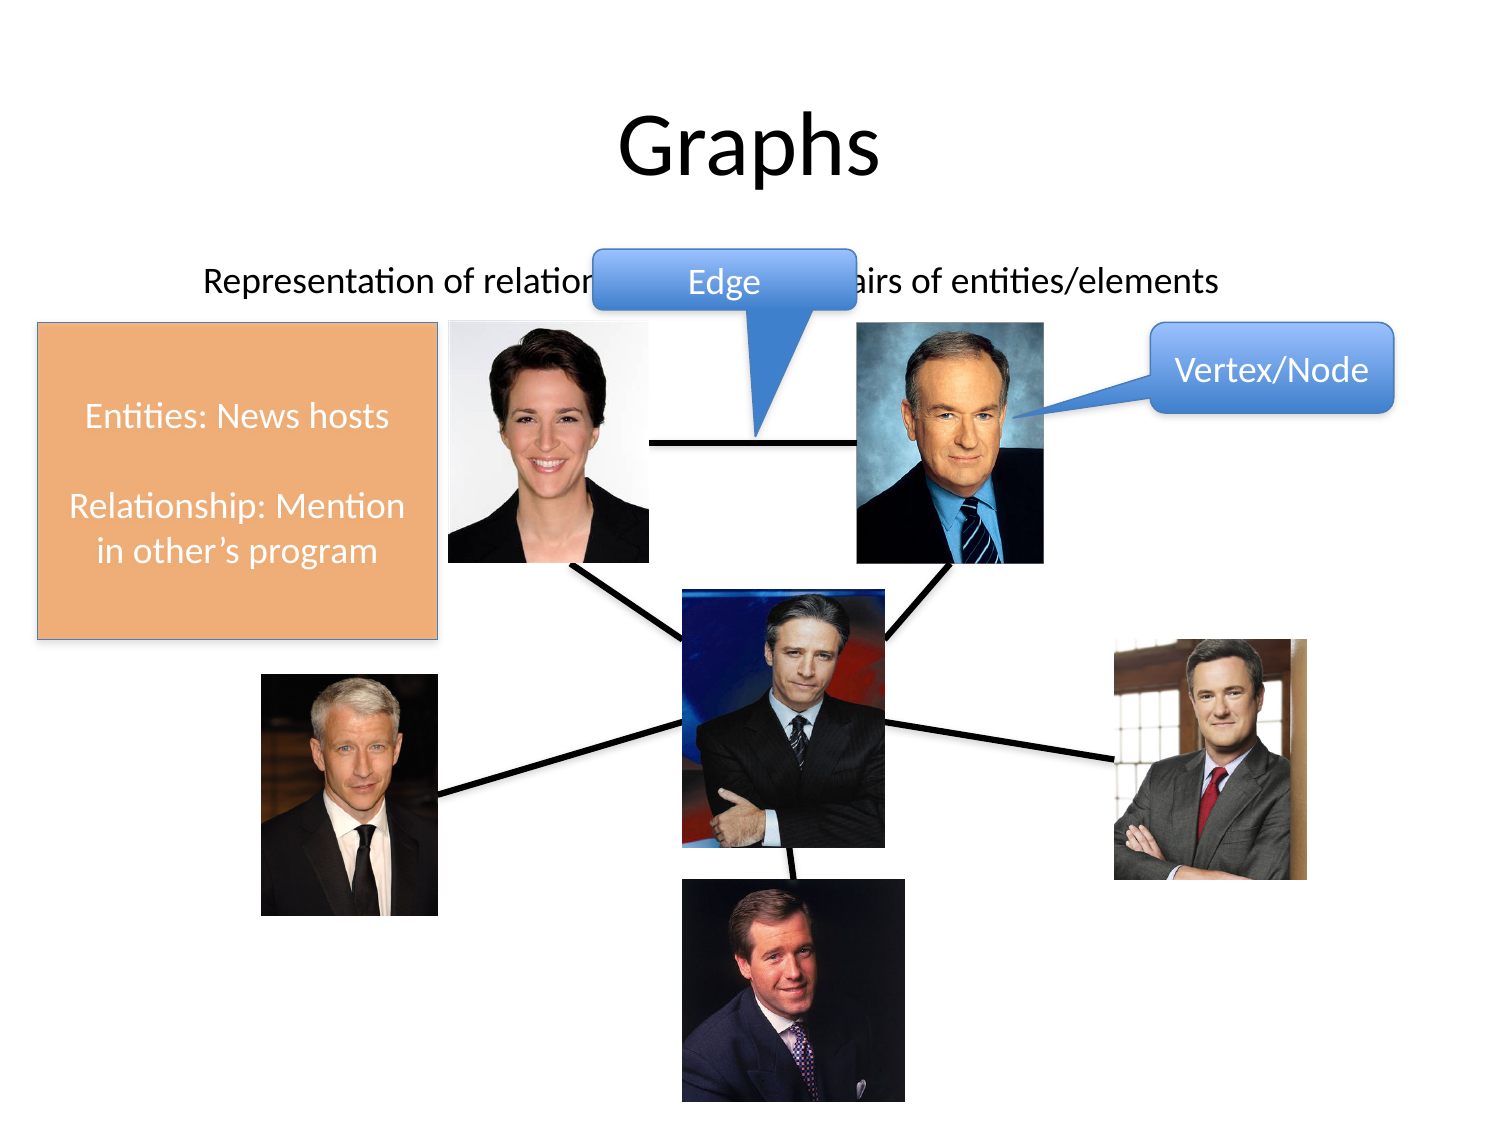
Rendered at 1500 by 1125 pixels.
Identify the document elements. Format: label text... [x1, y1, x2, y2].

picture [261, 673, 438, 916]
text_box Representation of relationships between pairs of entities/elements [851, 249, 1236, 309]
picture [682, 879, 905, 1102]
text_box Vertex/Node [1048, 322, 1394, 414]
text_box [437, 721, 677, 796]
picture [1113, 639, 1307, 880]
picture [682, 589, 885, 848]
text_box Edge [592, 249, 857, 437]
text_box Representation of relationships between pairs of entities/elements [188, 249, 598, 309]
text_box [878, 568, 956, 635]
title Graphs [75, 45, 1425, 233]
text_box Entities: News hosts Relationship: Mention in other’s program [37, 322, 438, 640]
picture [448, 320, 650, 563]
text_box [888, 721, 1115, 760]
picture [856, 322, 1045, 564]
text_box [588, 545, 665, 658]
